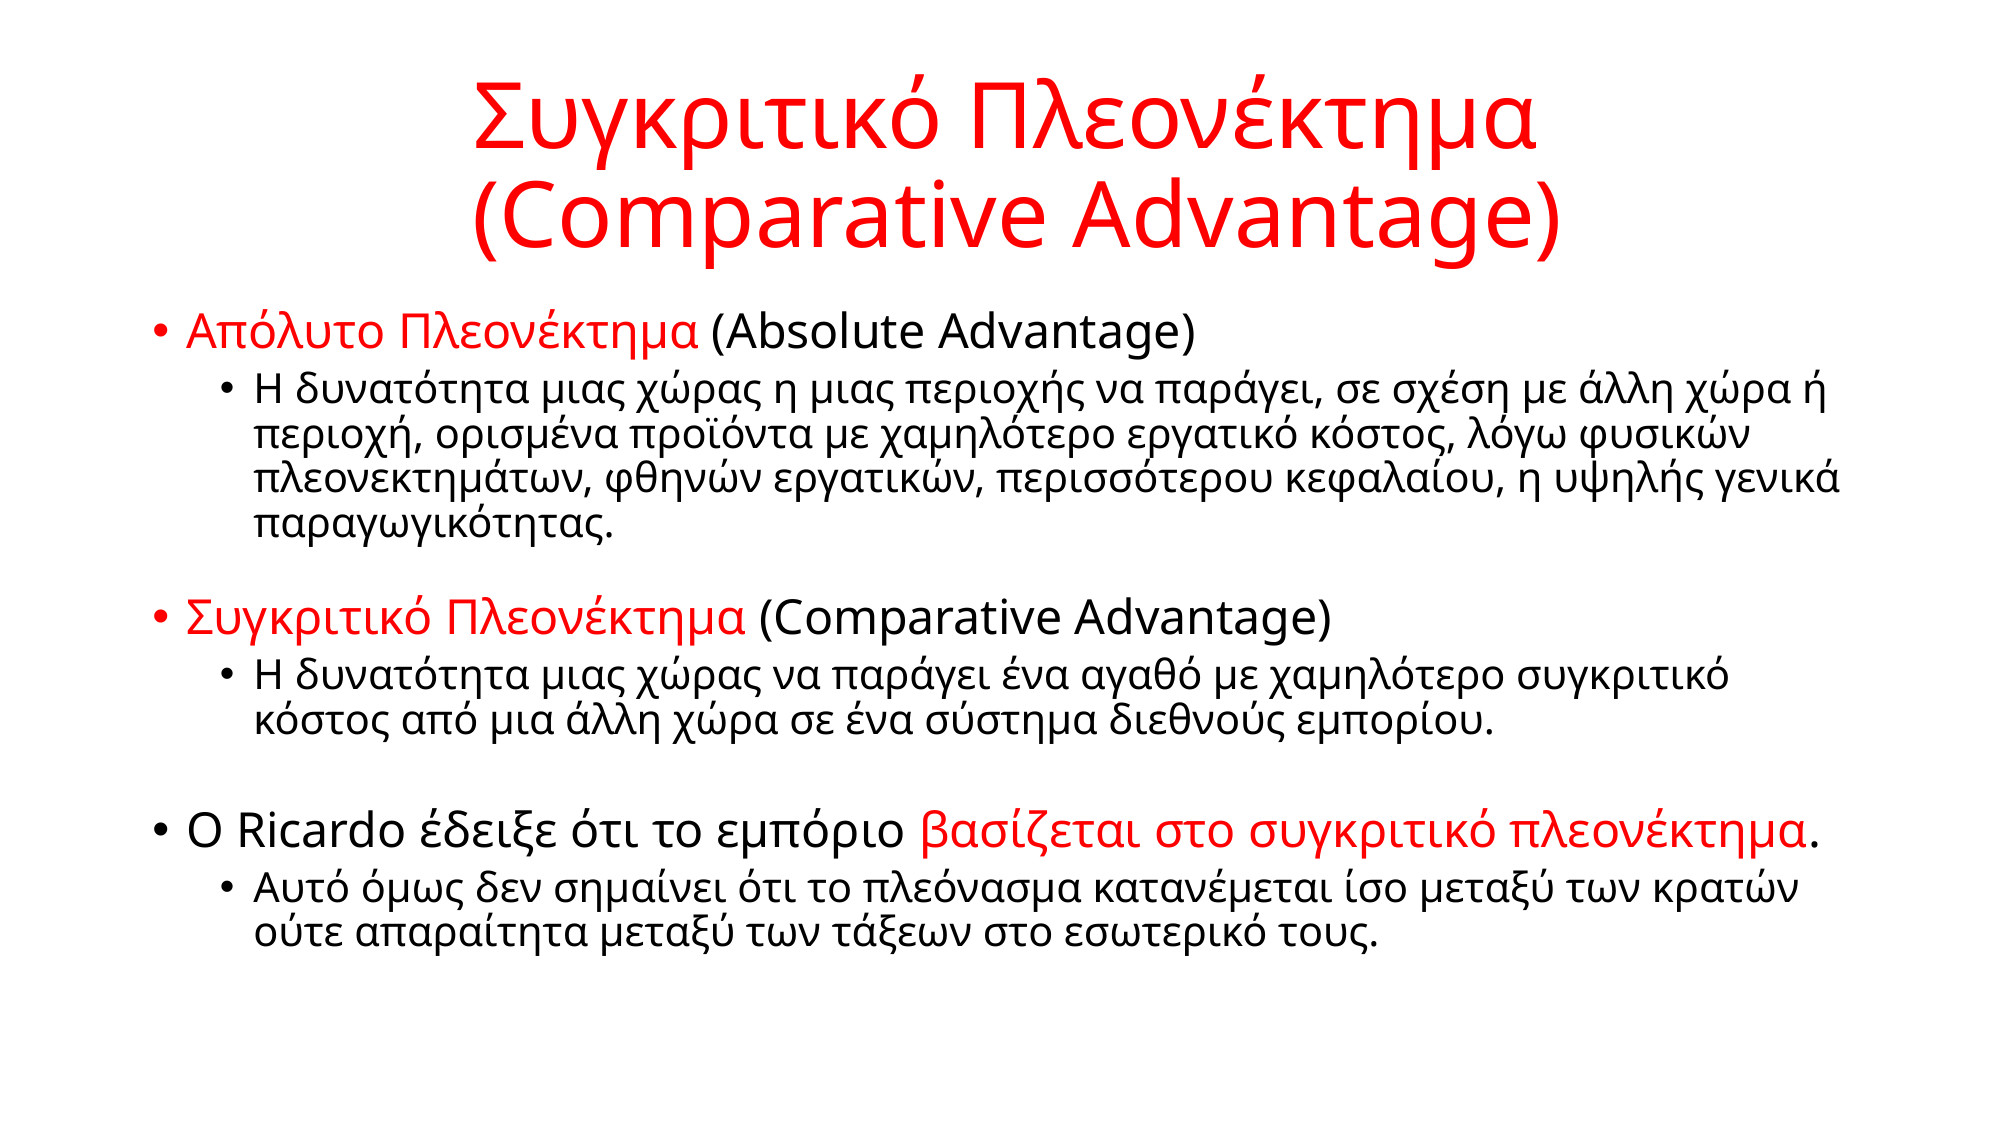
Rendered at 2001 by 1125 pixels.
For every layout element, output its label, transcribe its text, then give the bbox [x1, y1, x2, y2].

title Συγκριτικό Πλεονέκτημα (Comparative Advantage) [73, 59, 1963, 278]
list Απόλυτο Πλεονέκτημα (Absolute Advantage) Η δυνατότητα μιας χώρας η μιας περιοχής να παράγει, σε σχέση με άλλη χώρα ή περιοχή, ορισμένα προϊόντα με χαμηλότερο εργατικό κόστος, λόγω φυσικών πλεονεκτημάτων, φθηνών εργατικών, περισσότερου κεφαλαίου, η υψηλής γενικά παραγωγικότητας. Συγκριτικό Πλεονέκτημα (Comparative Advantage) Η δυνατότητα μιας χώρας να παράγει ένα αγαθό με χαμηλότερο συγκριτικό κόστος από μια άλλη χώρα σε ένα σύστημα διεθνούς εμπορίου. Ο Ricardo έδειξε ότι το εμπόριο βασίζεται στο συγκριτικό πλεονέκτημα. Αυτό όμως δεν σημαίνει ότι το πλεόνασμα κατανέμεται ίσο μεταξύ των κρατών ούτε απαραίτητα μεταξύ των τάξεων στο εσωτερικό τους. [137, 299, 1863, 1014]
